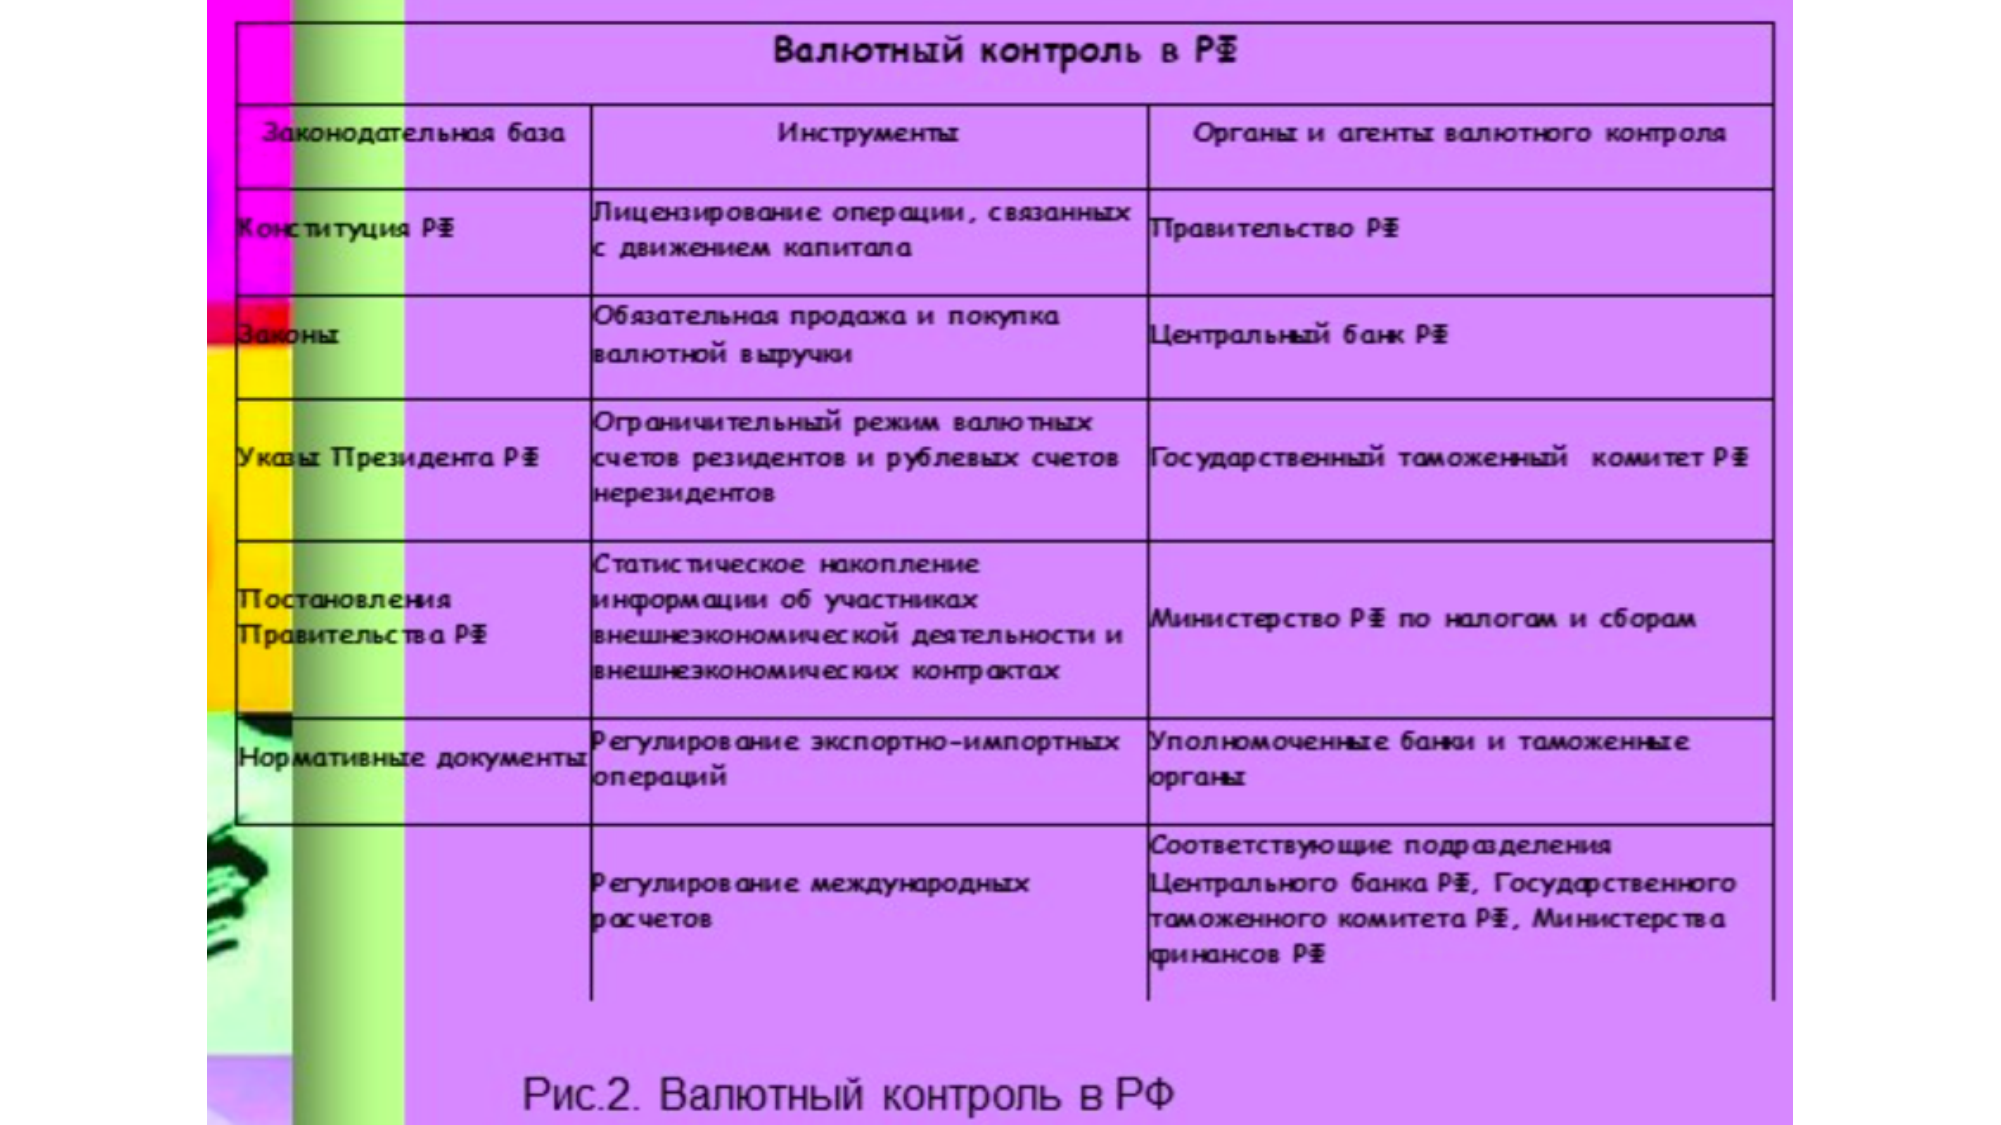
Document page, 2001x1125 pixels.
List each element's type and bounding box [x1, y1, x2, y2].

picture [207, 0, 1793, 1125]
